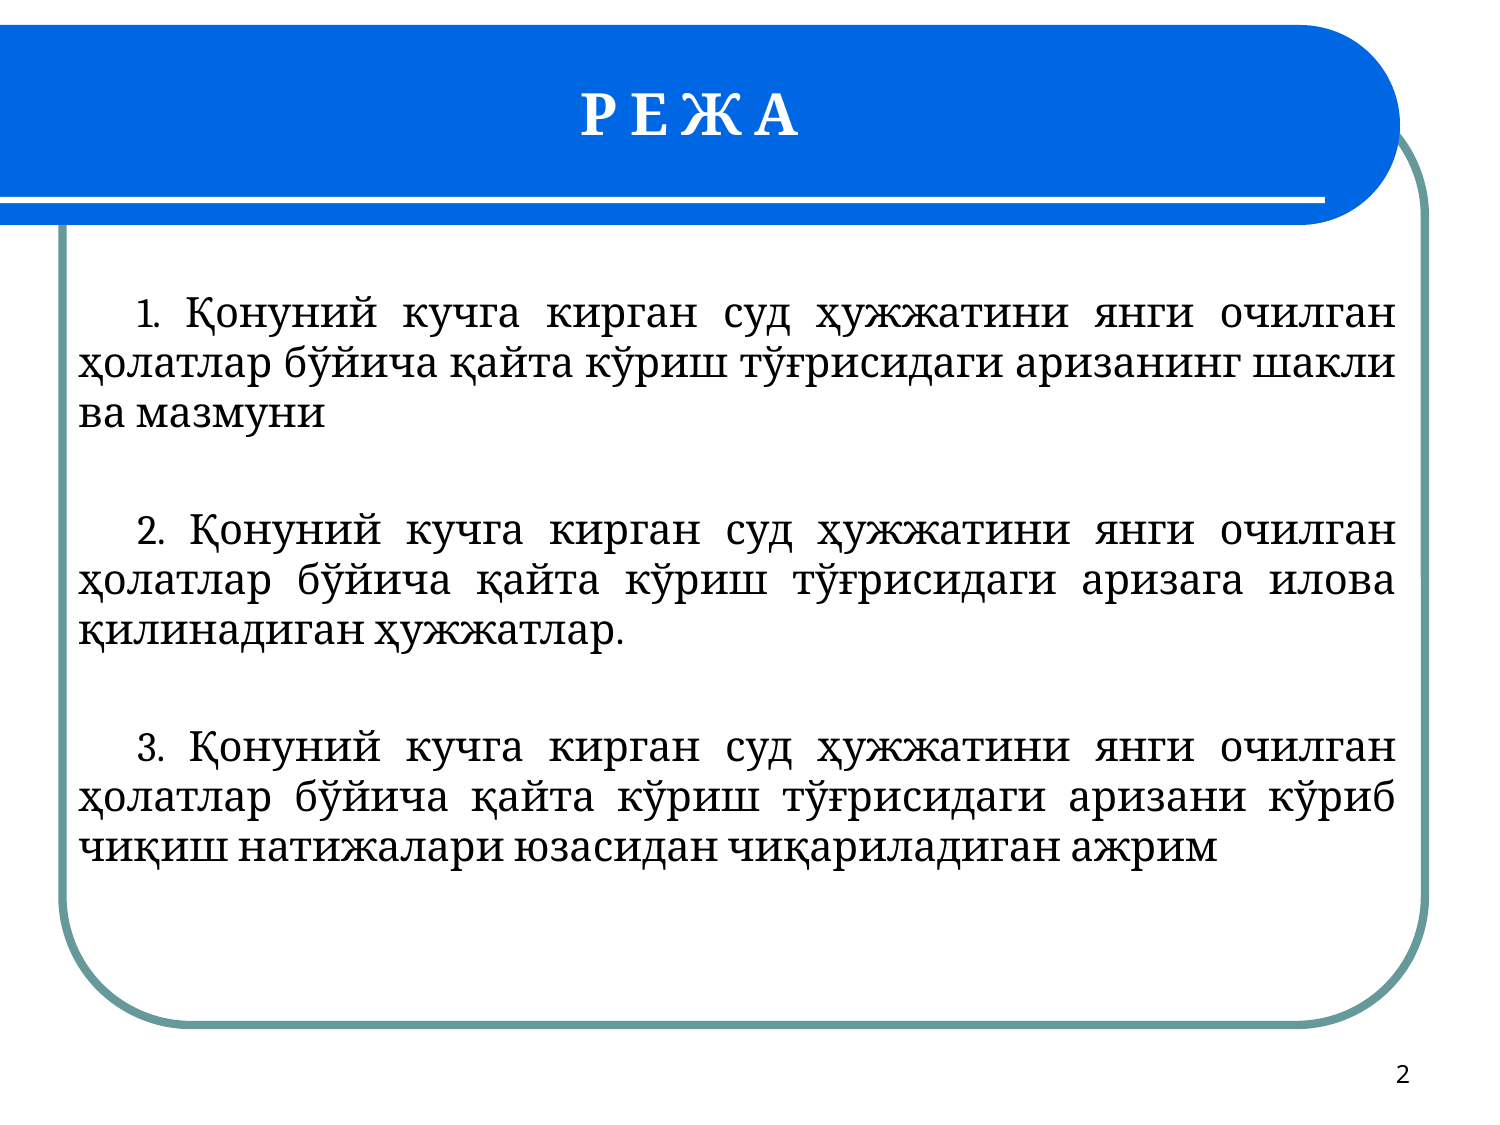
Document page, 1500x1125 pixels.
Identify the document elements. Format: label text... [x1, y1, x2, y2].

slide_number 2 [1074, 1024, 1426, 1101]
title Р Е Ж А [31, 37, 1348, 188]
list 1. Қонуний кучга кирган суд ҳужжатини янги очилган ҳолатлар бўйича қайта кўриш тўғрисидаги аризанинг шакли ва мазмуни 2. Қонуний кучга кирган суд ҳужжатини янги очилган ҳолатлар бўйича қайта кўриш тўғрисидаги аризага илова қилинадиган ҳужжатлар. 3. Қонуний кучга кирган суд ҳужжатини янги очилган ҳолатлар бўйича қайта кўриш тўғрисидаги аризани кўриб чиқиш натижалари юзасидан чиқариладиган ажрим [63, 229, 1412, 1026]
